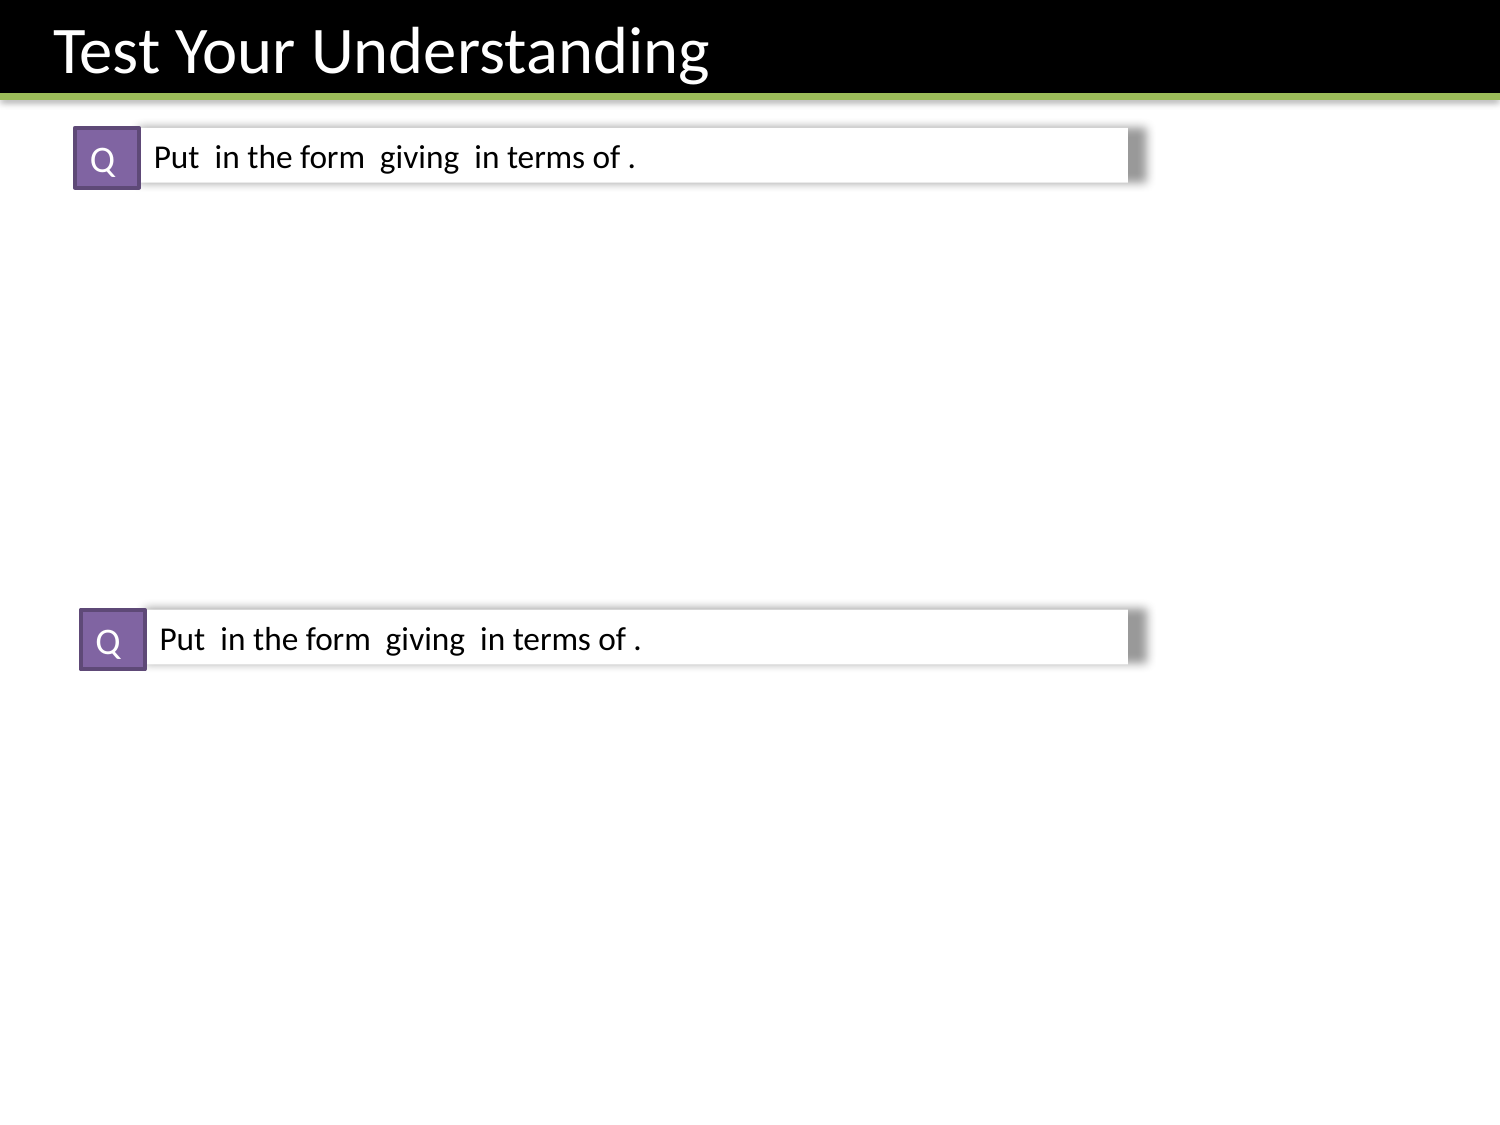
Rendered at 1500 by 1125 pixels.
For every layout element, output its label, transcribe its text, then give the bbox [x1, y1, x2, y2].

text_box Q [73, 126, 141, 190]
text_box Q [79, 608, 147, 671]
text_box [0, 0, 1500, 97]
